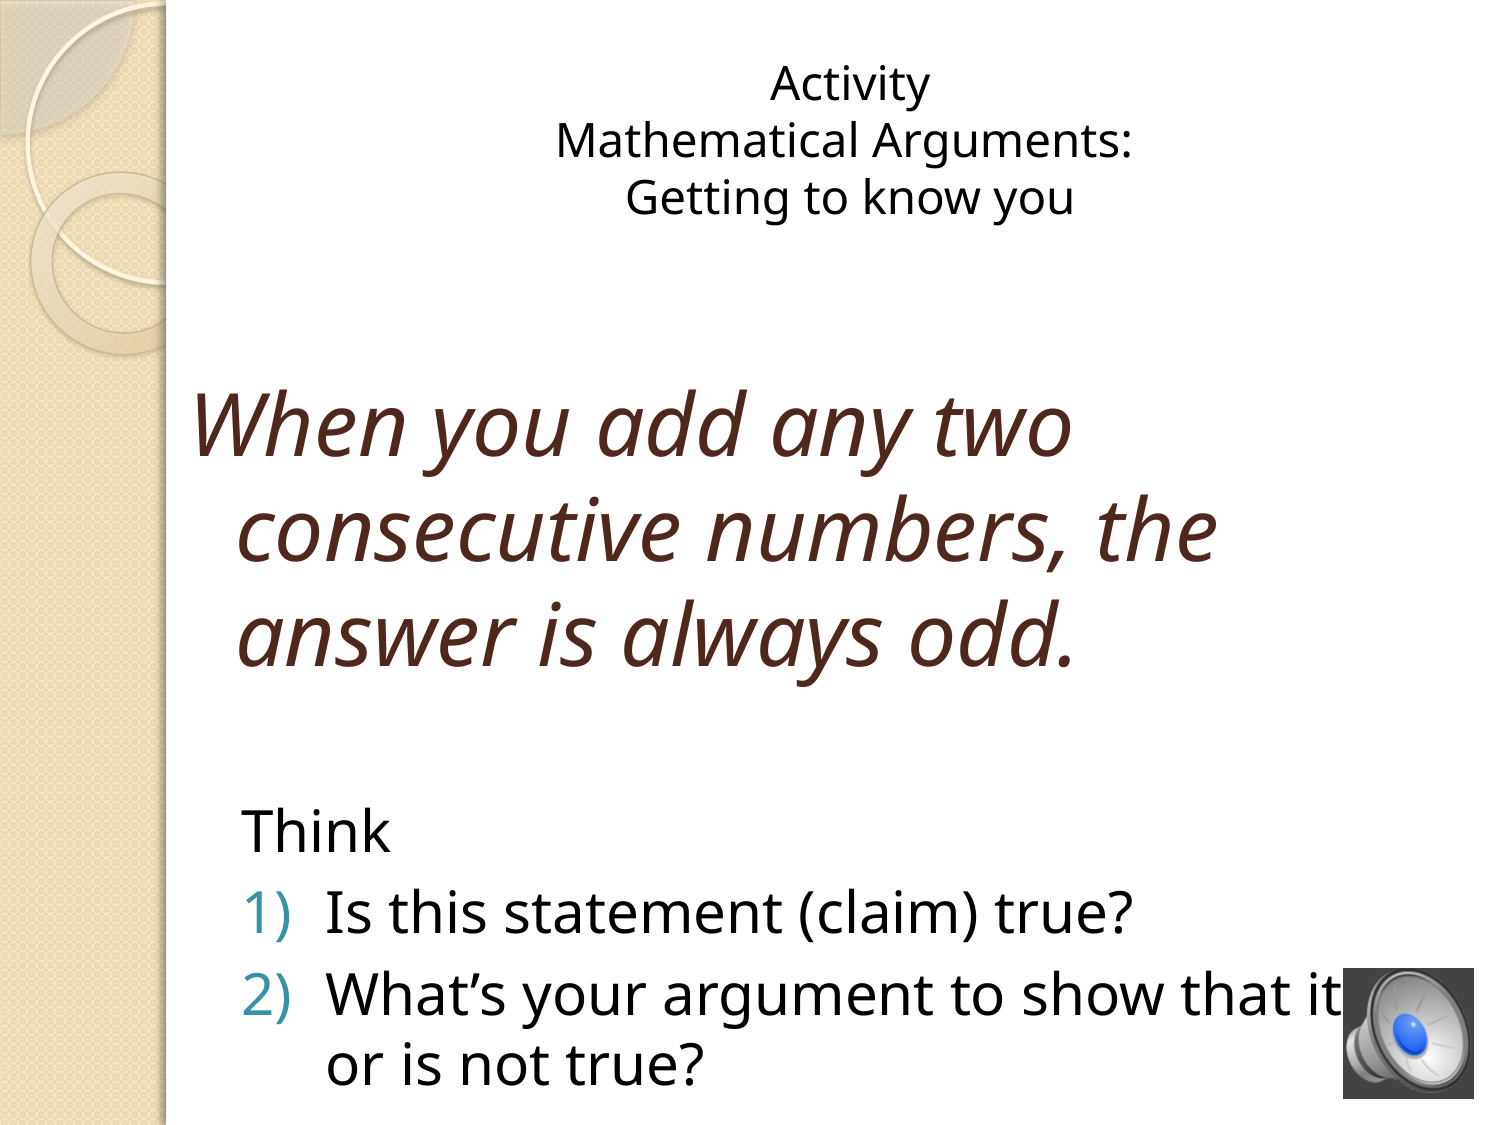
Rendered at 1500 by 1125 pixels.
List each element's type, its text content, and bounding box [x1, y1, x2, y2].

title Activity Mathematical Arguments: Getting to know you [235, 45, 1466, 233]
list When you add any two consecutive numbers, the answer is always odd. Think Is this statement (claim) true? What’s your argument to show that it is or is not true? [160, 361, 1439, 1125]
picture [1341, 966, 1476, 1101]
